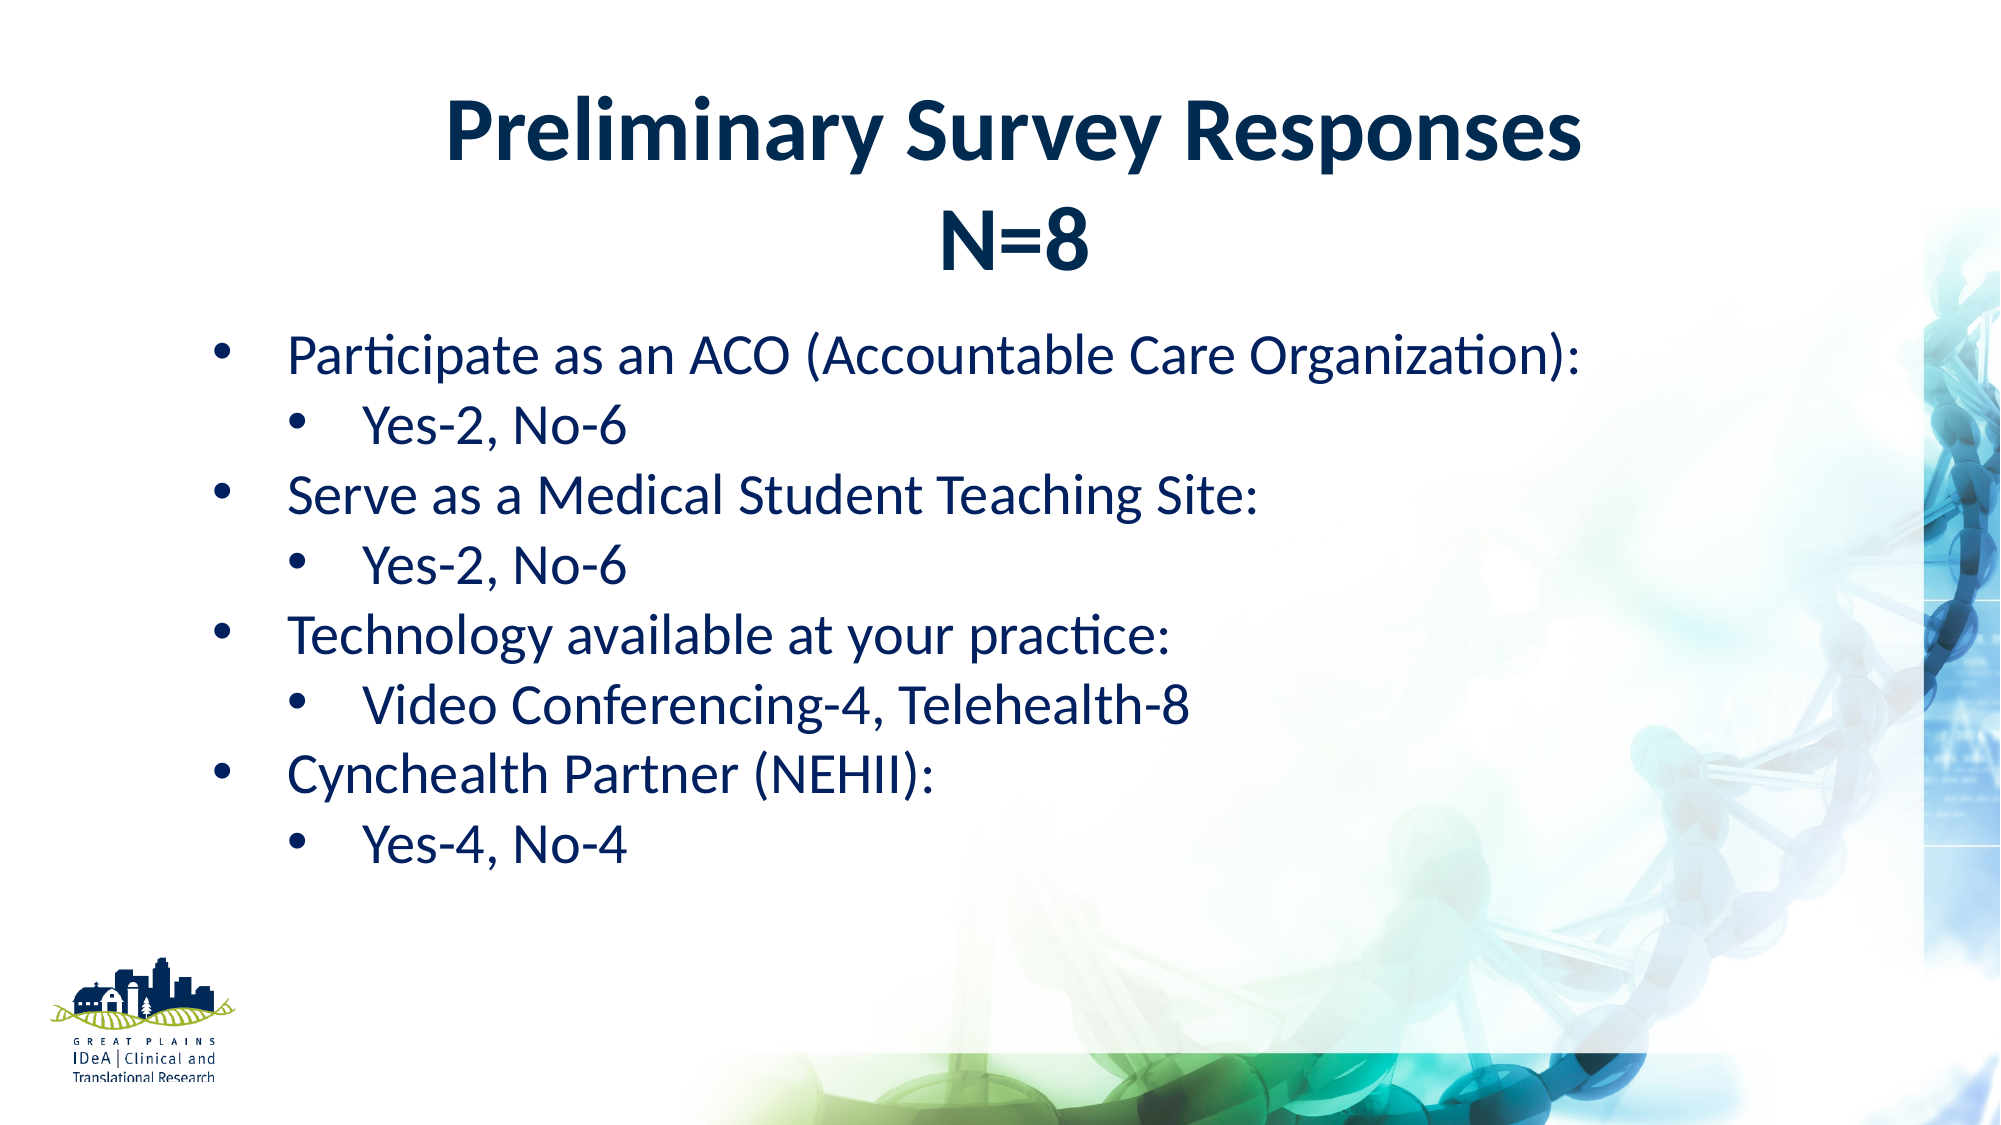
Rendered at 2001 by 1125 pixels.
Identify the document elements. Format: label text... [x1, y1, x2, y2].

picture [0, 1, 2000, 1125]
text_box Participate as an ACO (Accountable Care Organization): Yes-2, No-6 Serve as a Medical Student Teaching Site: Yes-2, No-6 Technology available at your practice: Video Conferencing-4, Telehealth-8 Cynchealth Partner (NEHII): Yes-4, No-4 [197, 308, 1833, 883]
text_box Preliminary Survey Responses N=8 [384, 61, 1646, 297]
